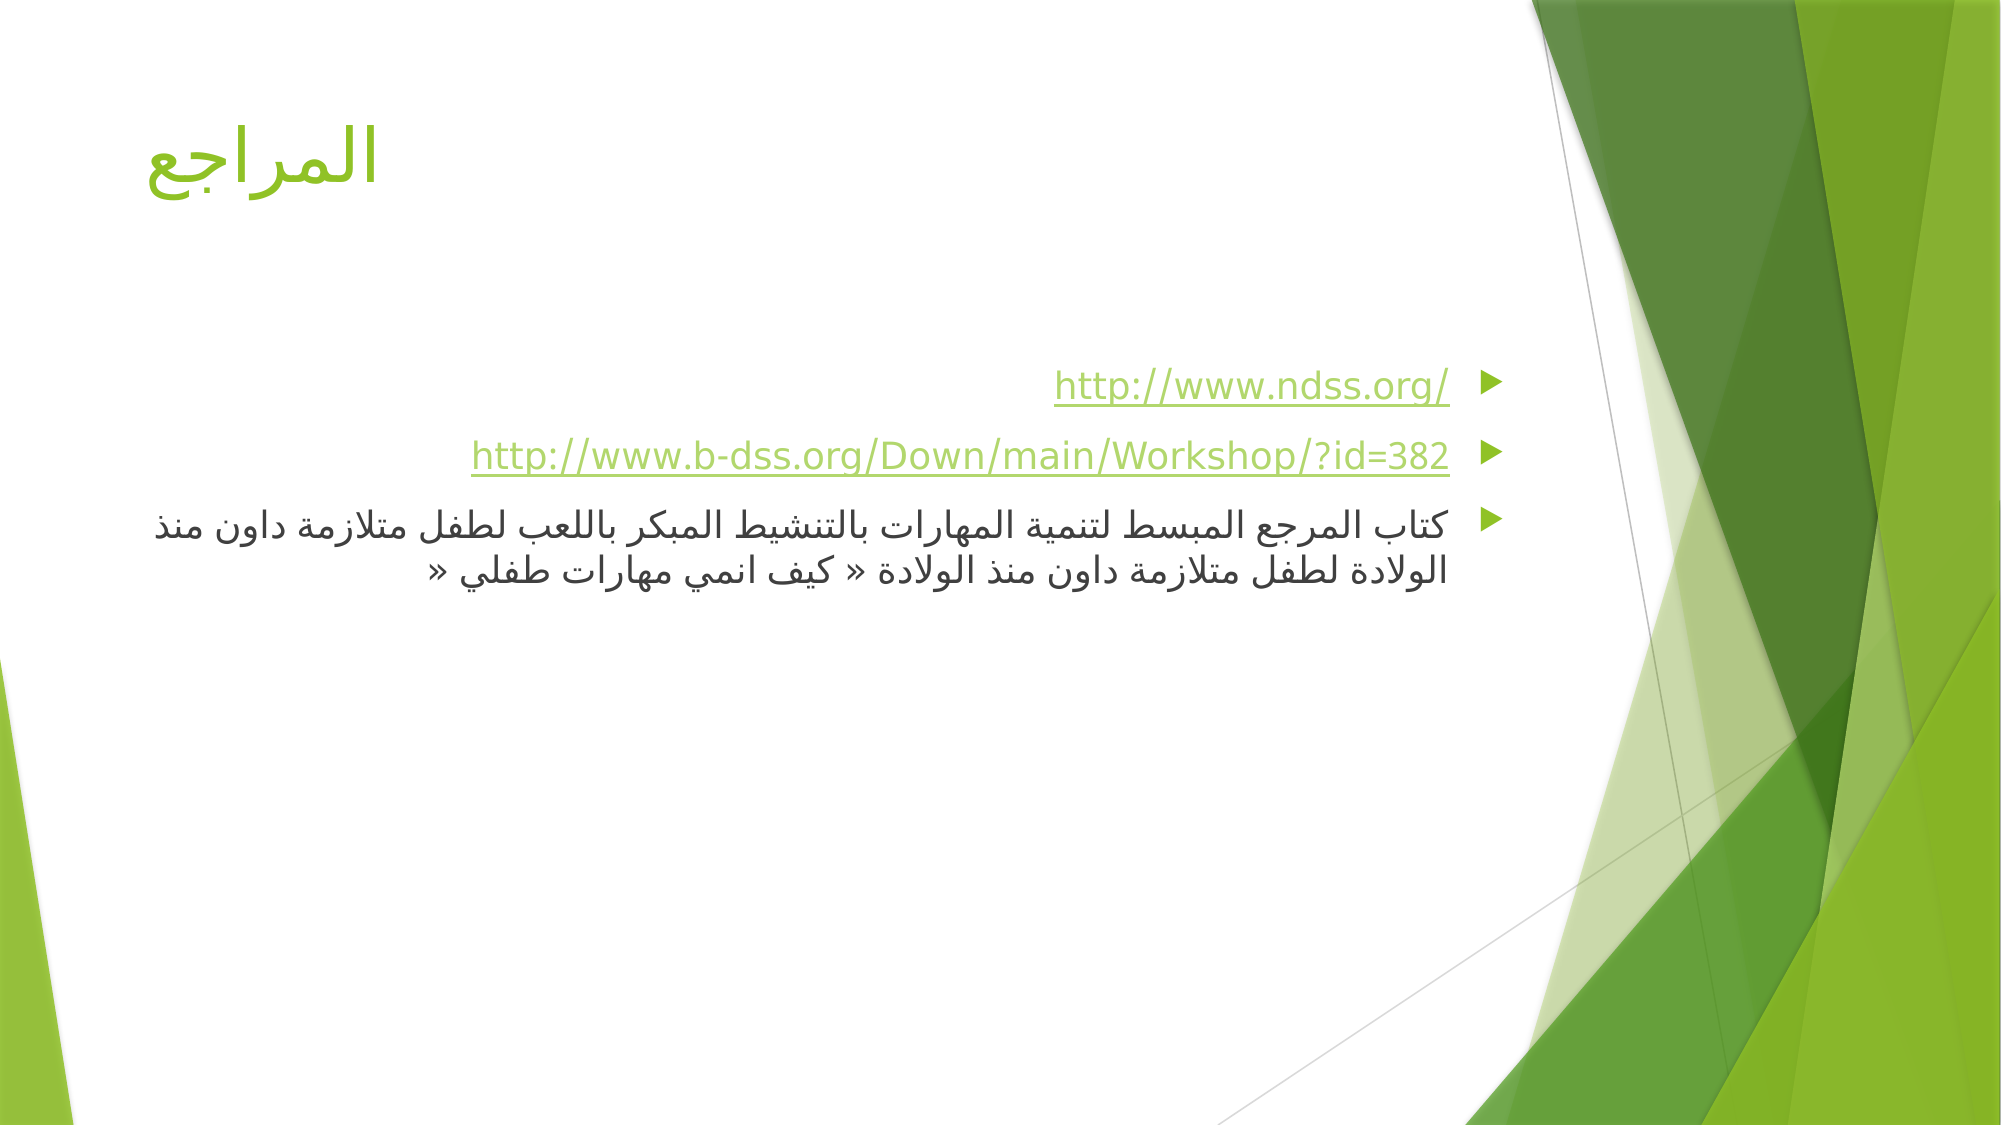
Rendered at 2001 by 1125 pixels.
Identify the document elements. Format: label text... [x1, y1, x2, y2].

title المراجع [111, 99, 1522, 317]
list http://www.ndss.org/ http://www.b-dss.org/Down/main/Workshop/?id=382 كتاب المرجع المبسط لتنمية المهارات بالتنشيط المبكر باللعب لطفل متلازمة داون منذ الولادة لطفل متلازمة داون منذ الولادة « كيف انمي مهارات طفلي « [111, 354, 1522, 992]
